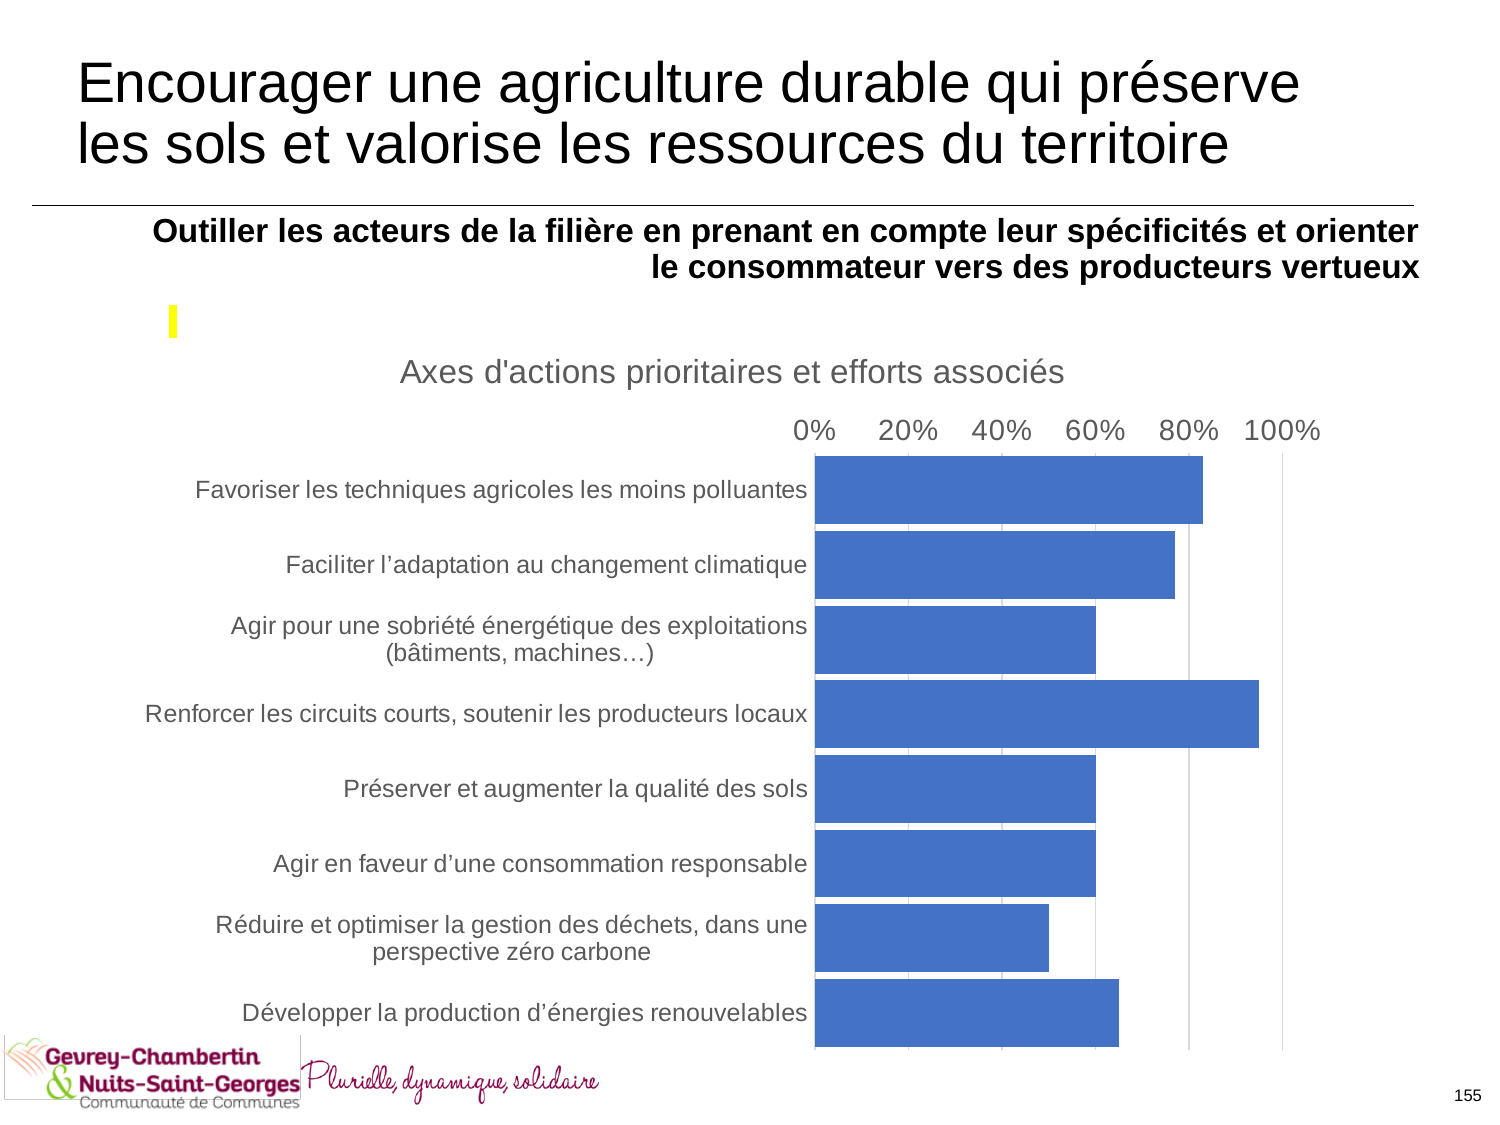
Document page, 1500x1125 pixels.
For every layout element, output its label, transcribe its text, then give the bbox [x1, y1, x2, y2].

chart [120, 320, 1347, 1066]
title Encourager une agriculture durable qui préserve les sols et valorise les ressources du territoire [62, 45, 1344, 185]
slide_number 155 [1435, 1065, 1500, 1125]
text_box Outiller les acteurs de la filière en prenant en compte leur spécificités et orienter le consommateur vers des producteurs vertueux [120, 206, 1436, 299]
text_box [153, 298, 1398, 1050]
picture [0, 1035, 599, 1112]
